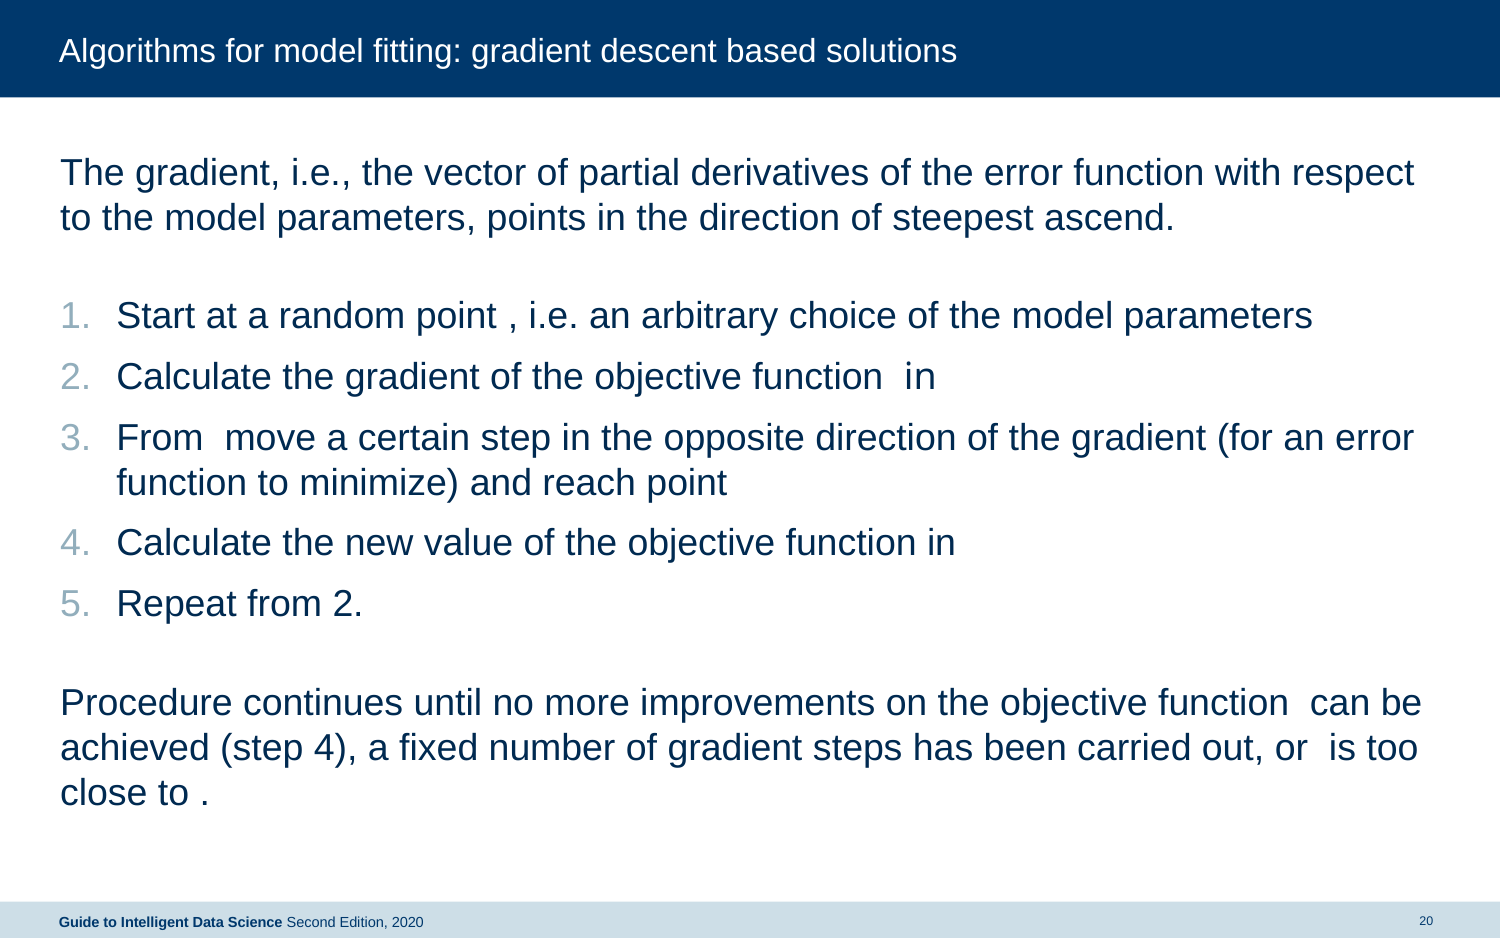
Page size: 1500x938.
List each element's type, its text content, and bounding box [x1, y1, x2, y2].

title Algorithms for model fitting: gradient descent based solutions [58, 28, 1442, 70]
slide_number 20 [1411, 900, 1442, 938]
